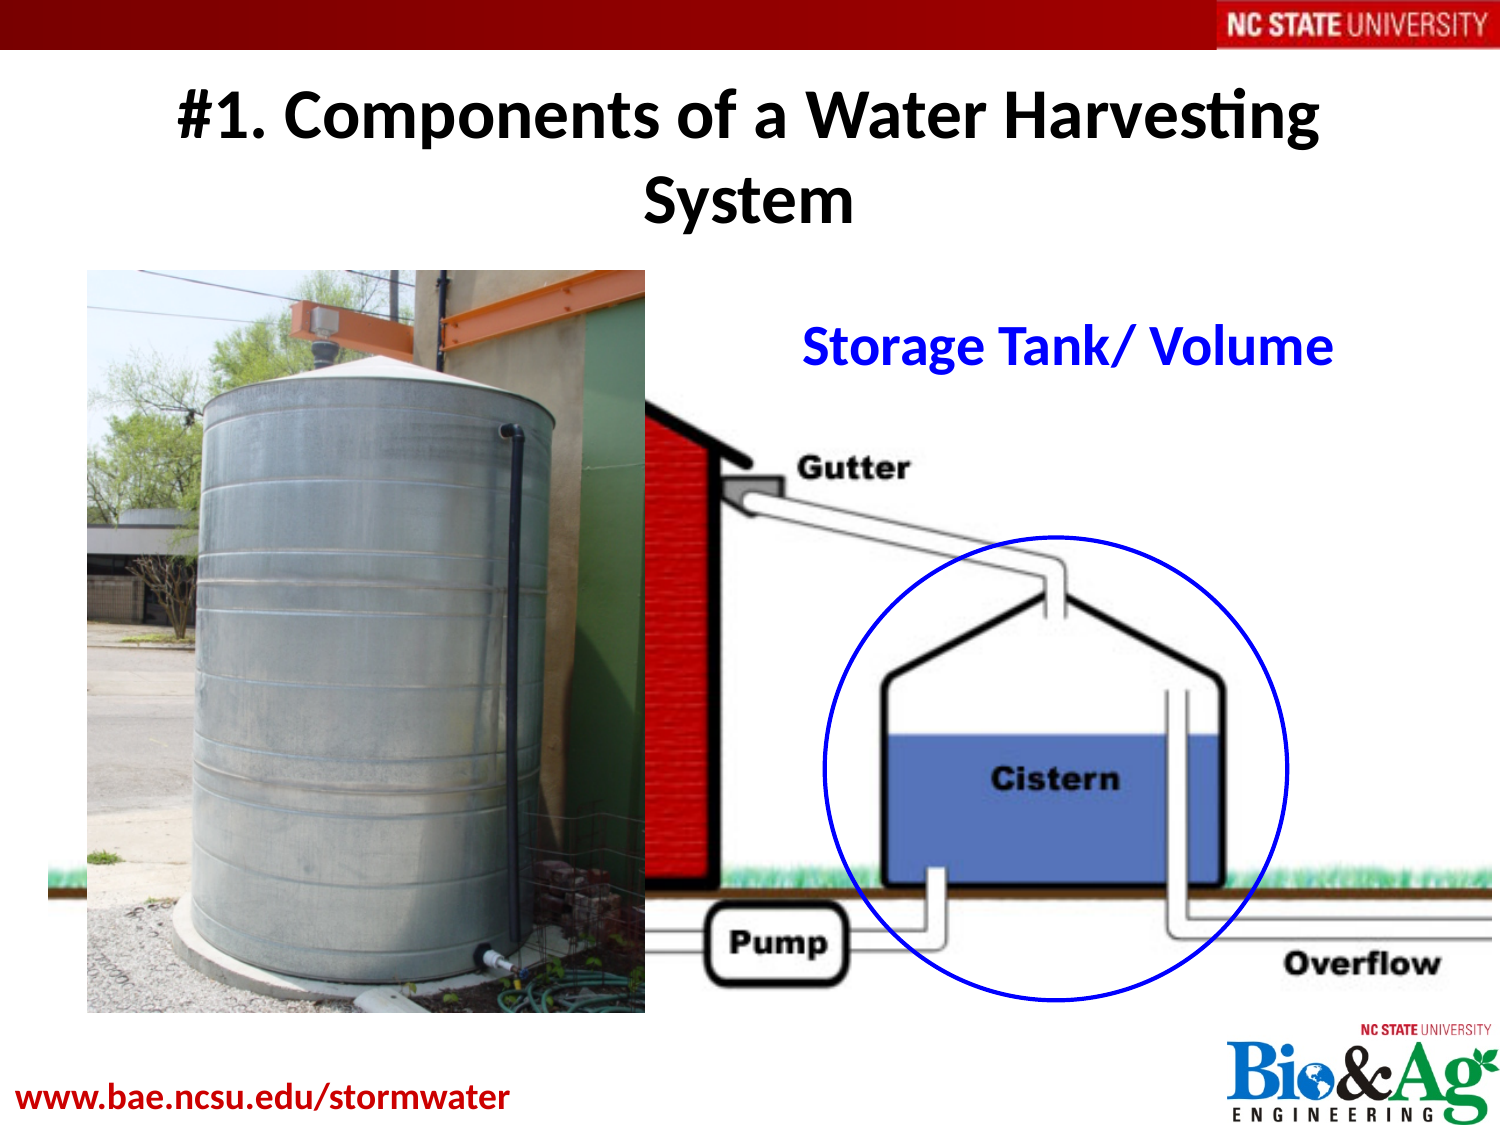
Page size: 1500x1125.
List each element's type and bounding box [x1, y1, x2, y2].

text_box [0, 0, 1500, 1125]
